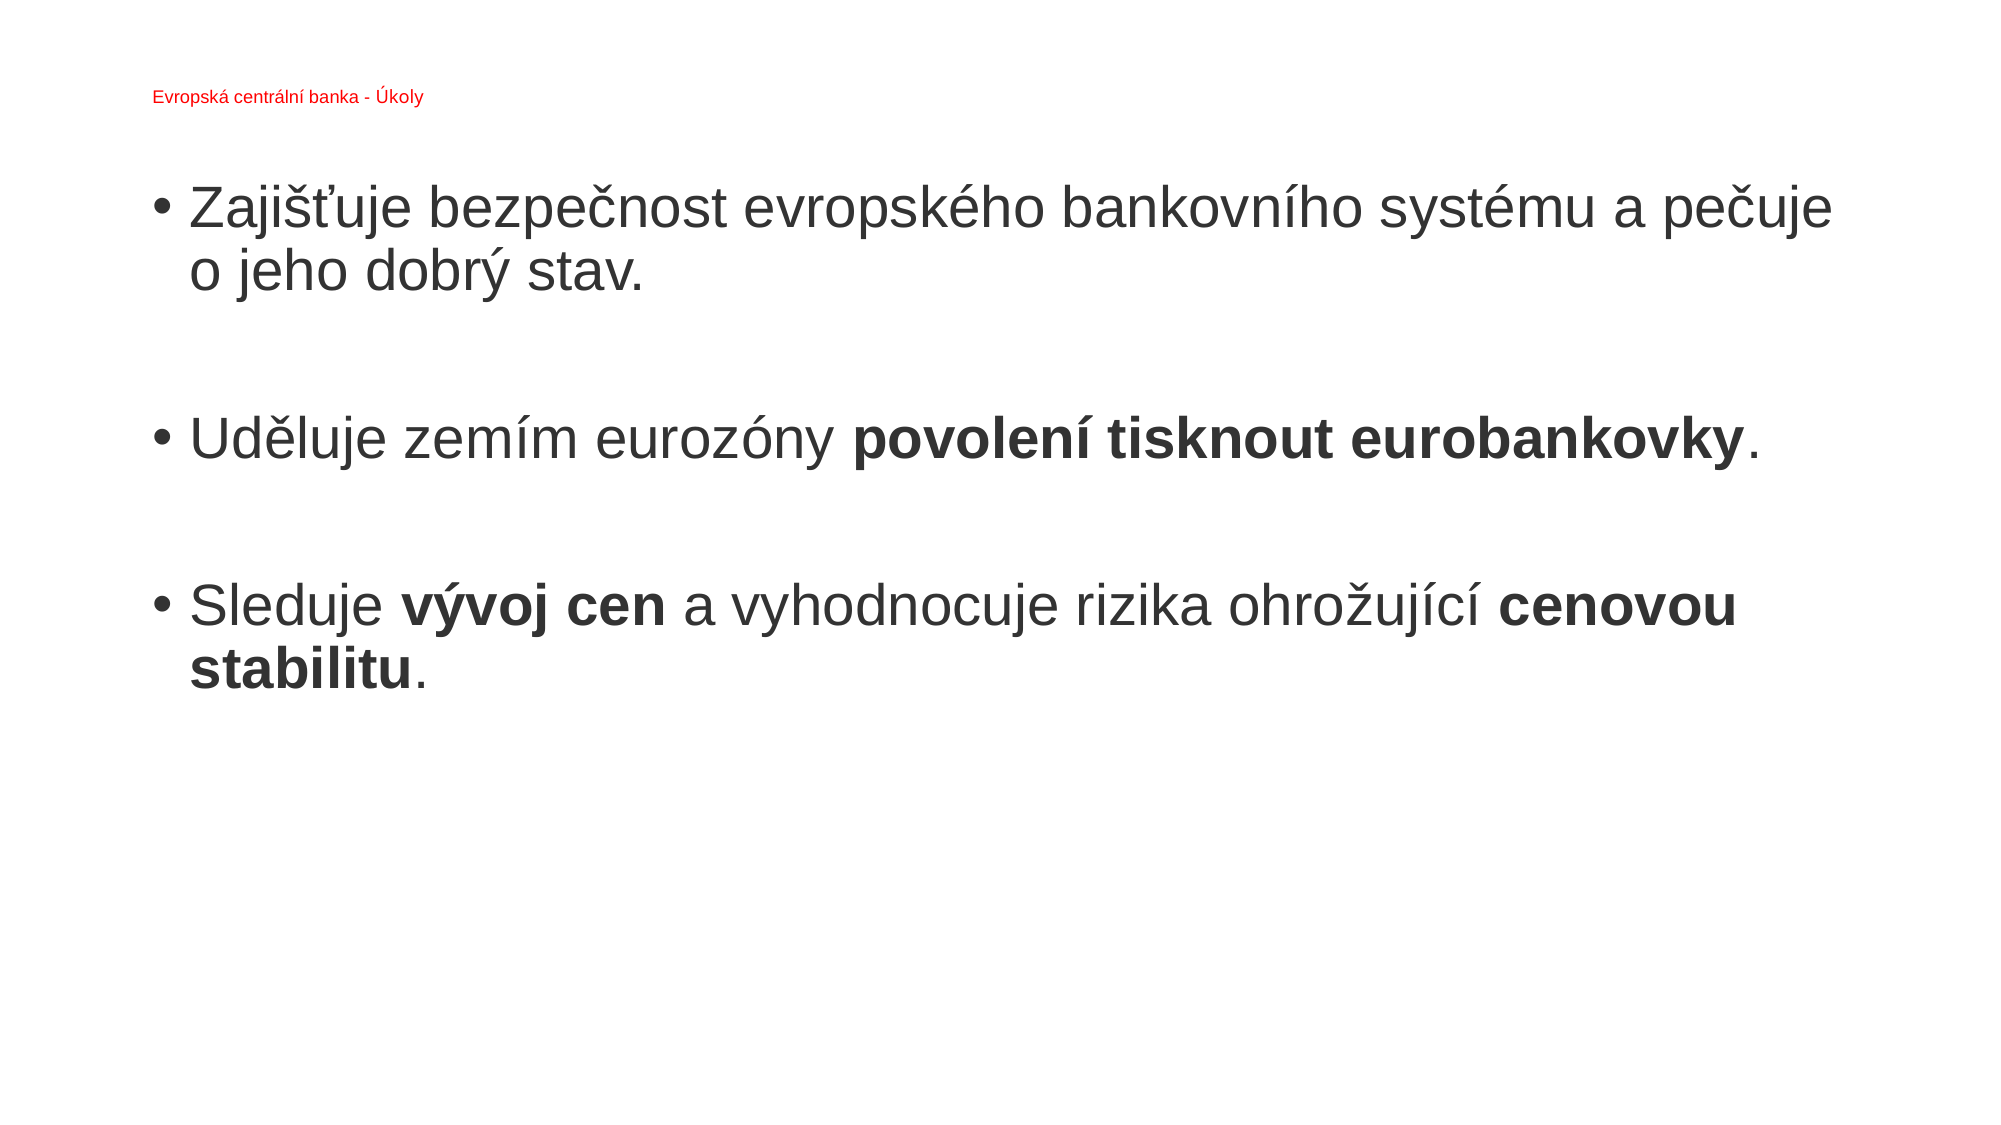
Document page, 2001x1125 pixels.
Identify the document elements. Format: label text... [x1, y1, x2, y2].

list Zajišťuje bezpečnost evropského bankovního systému a pečuje o jeho dobrý stav. Uděluje zemím eurozóny povolení tisknout eurobankovky. Sleduje vývoj cen a vyhodnocuje rizika ohrožující cenovou stabilitu. [137, 169, 1863, 1014]
title Evropská centrální banka - Úkoly [137, 59, 1863, 138]
